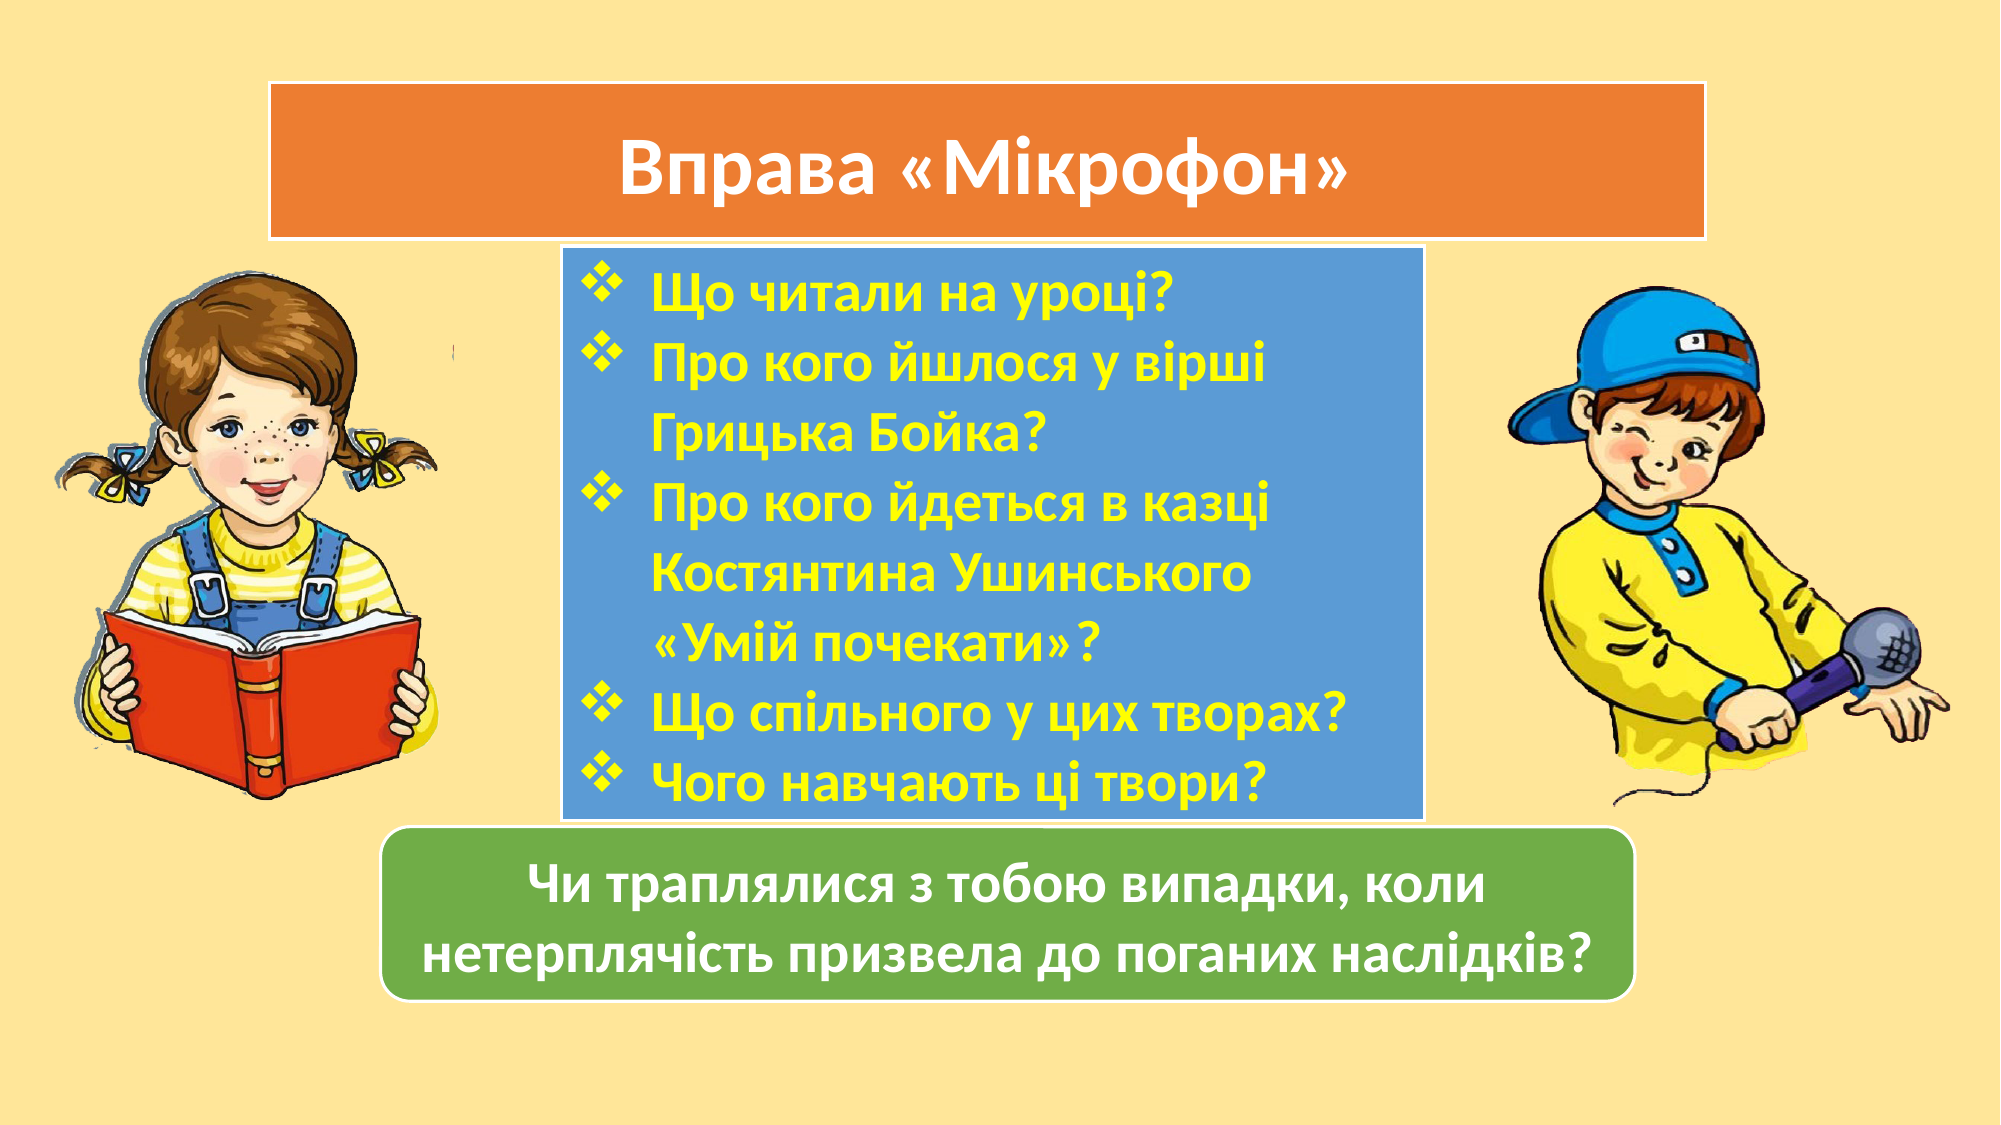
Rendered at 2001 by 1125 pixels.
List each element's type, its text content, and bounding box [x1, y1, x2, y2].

text_box Чи траплялися з тобою випадки, коли нетерплячість призвела до поганих наслідків? [378, 825, 1637, 1003]
picture [45, 263, 454, 803]
text_box Вправа «Мікрофон» [268, 81, 1707, 241]
picture [1491, 266, 1957, 827]
text_box Що читали на уроці? Про кого йшлося у вірші Грицька Бойка? Про кого йдеться в казці Костянтина Ушинського «Умій почекати»? Що спільного у цих творах? Чого навчають ці твори? [560, 244, 1426, 822]
